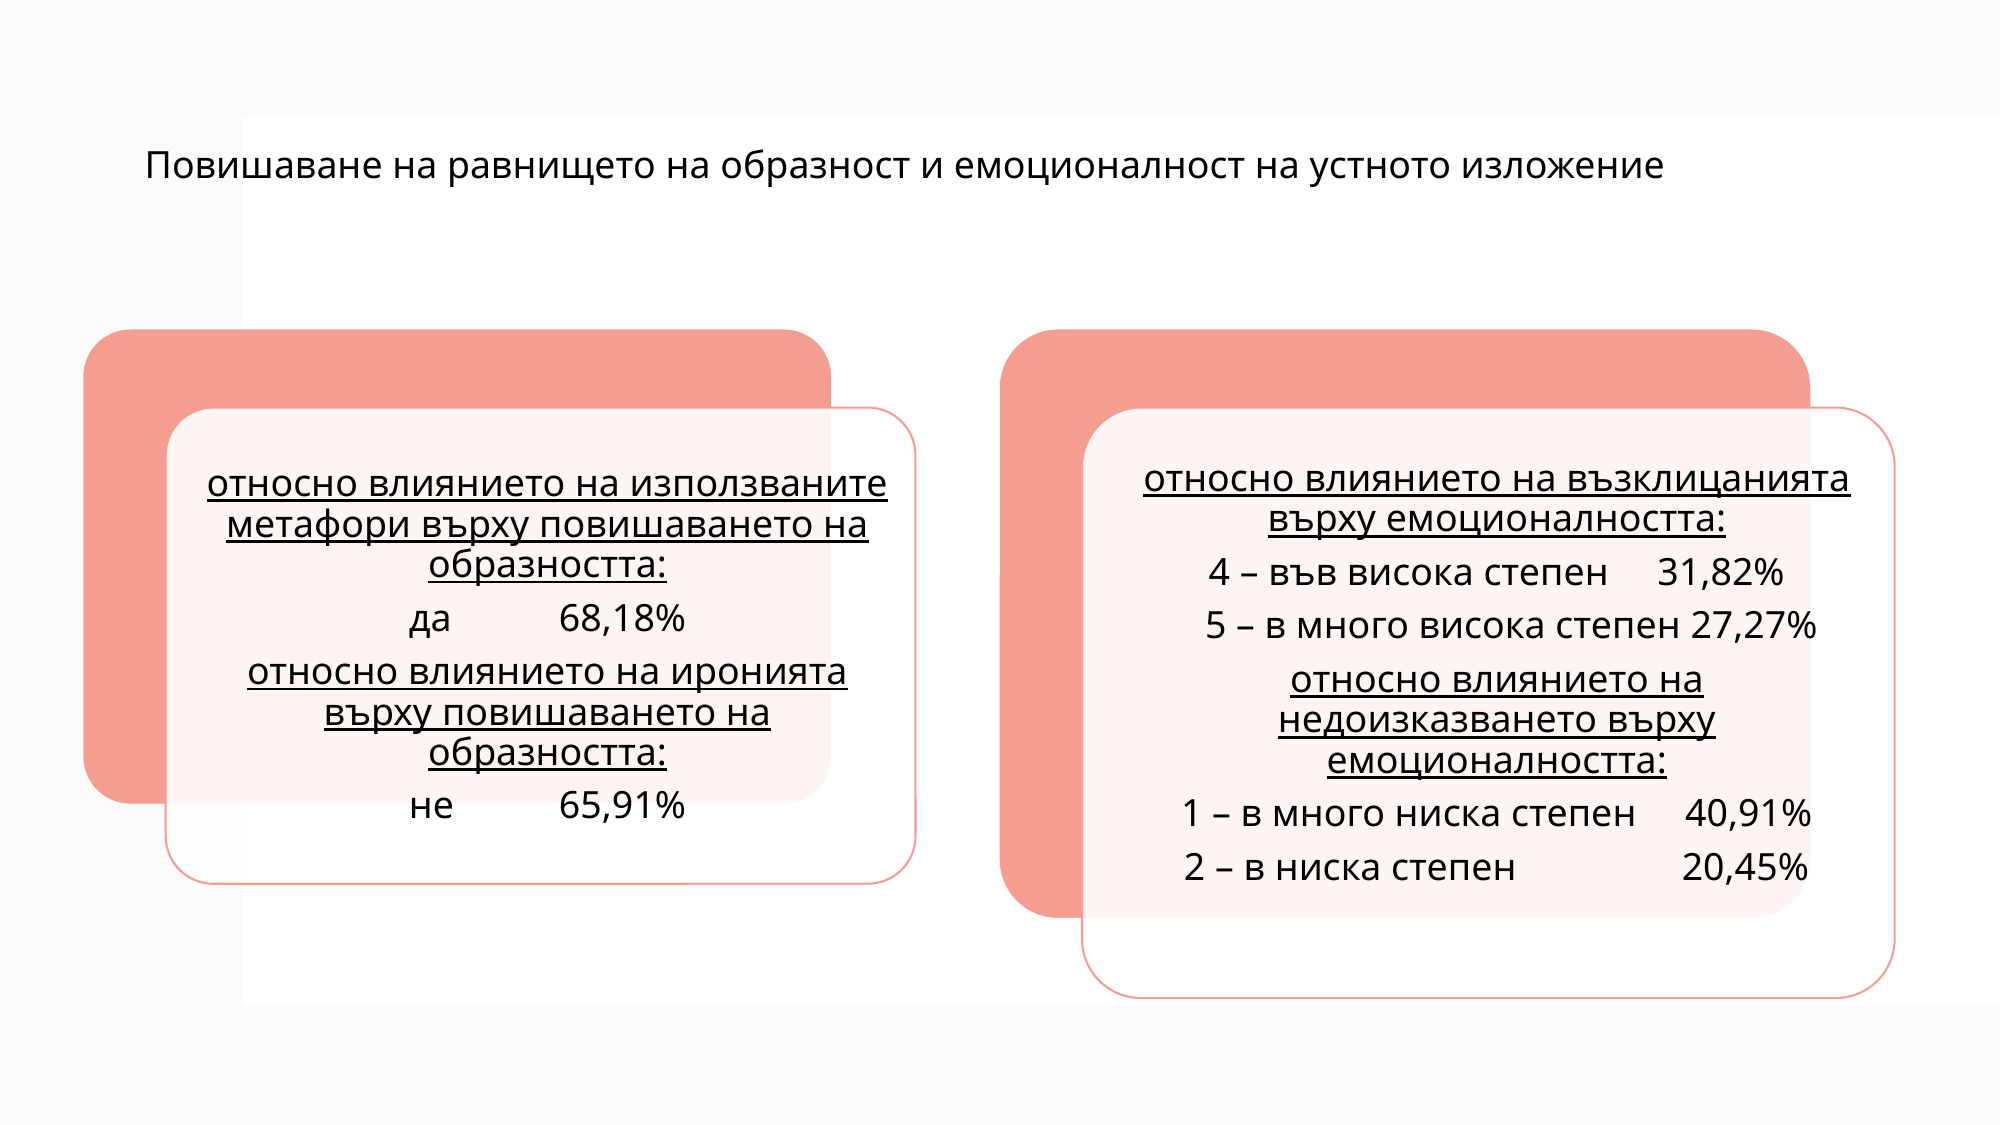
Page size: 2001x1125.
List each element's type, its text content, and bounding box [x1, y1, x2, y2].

text_box Повишаване на равнището на образност и емоционалност на устното изложение [129, 134, 1871, 194]
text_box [81, 283, 1896, 1043]
